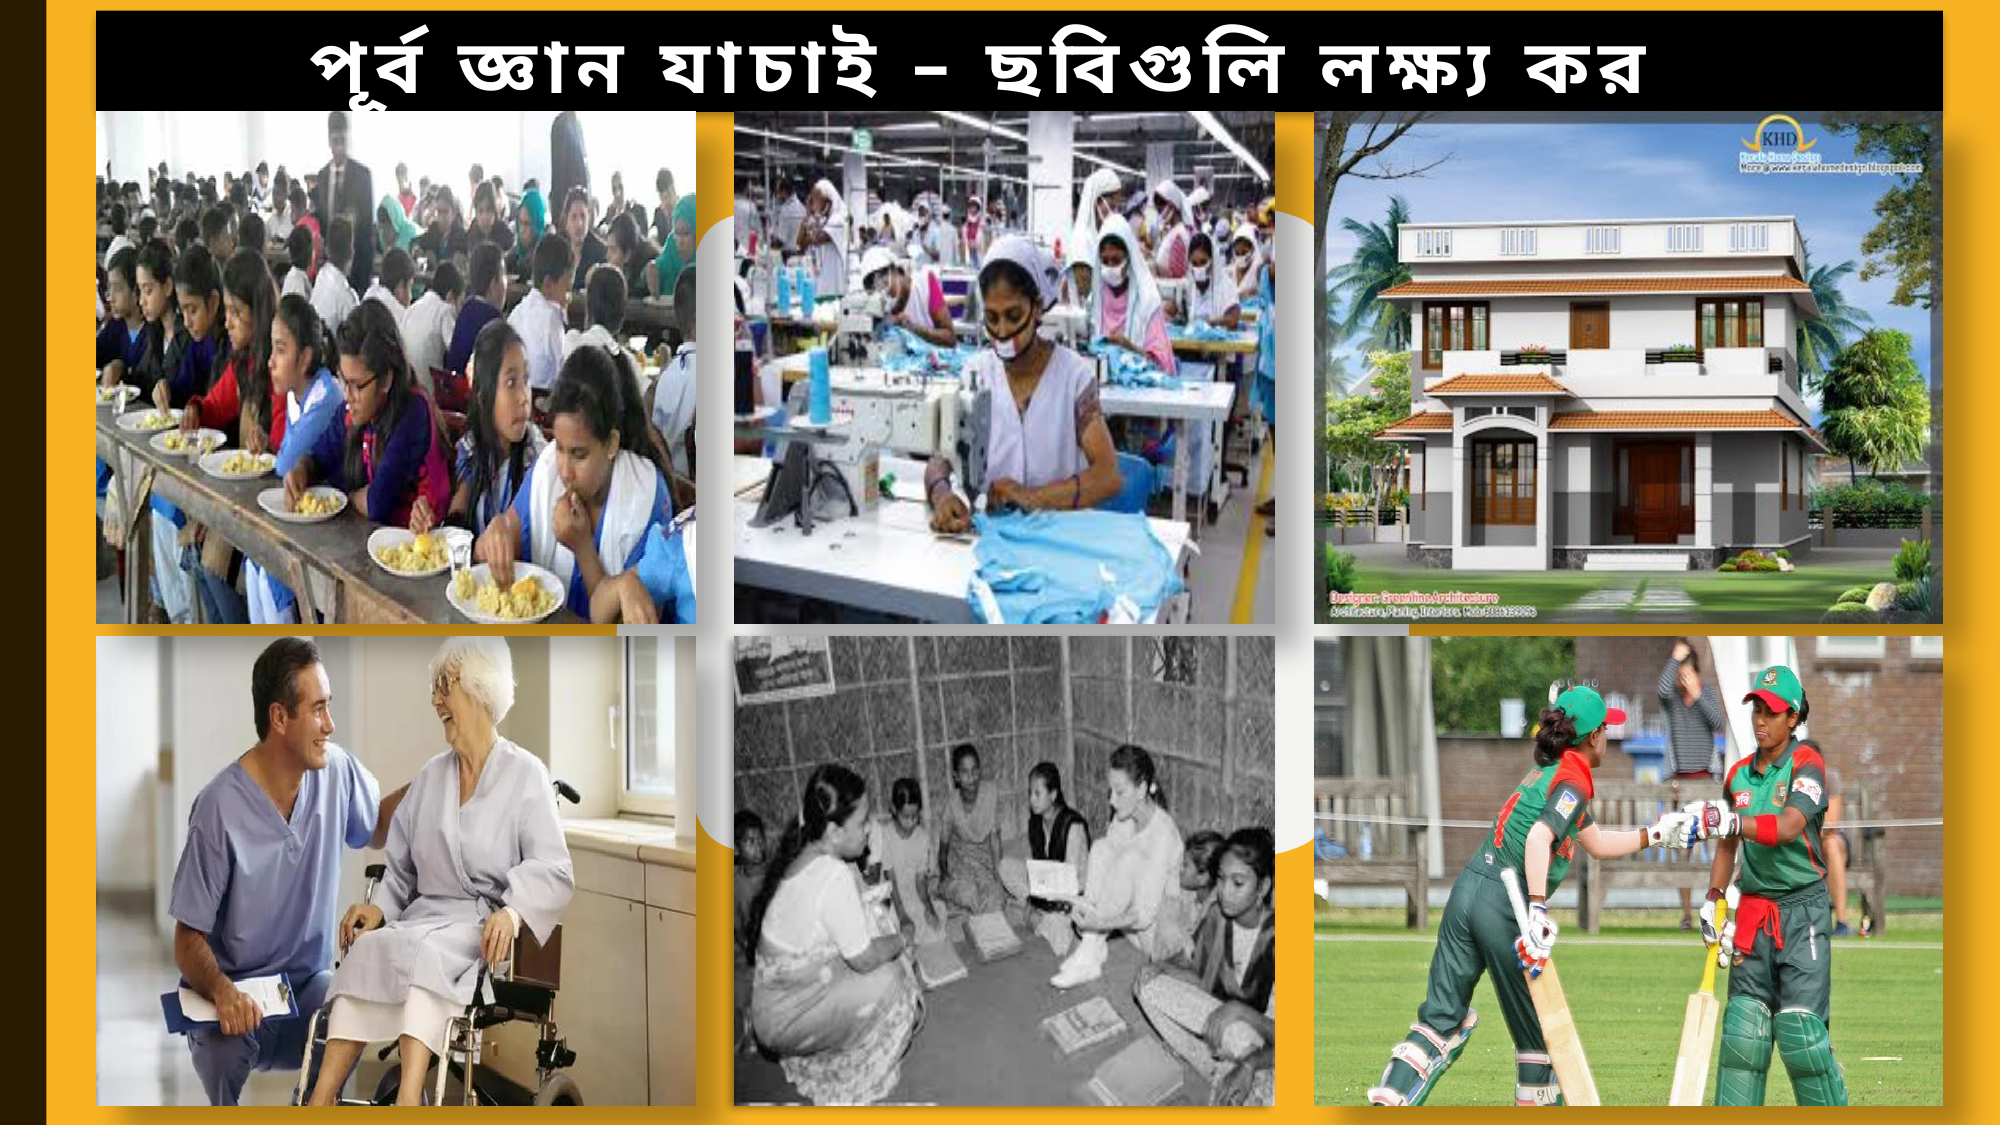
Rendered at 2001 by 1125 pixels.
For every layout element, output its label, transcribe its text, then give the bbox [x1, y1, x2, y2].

picture [1314, 636, 1943, 1106]
picture [734, 636, 1275, 1106]
picture [95, 636, 696, 1106]
picture [1314, 111, 1943, 624]
subtitle পূর্ব জ্ঞান যাচাই – ছবিগুলি লক্ষ্য কর [96, 10, 1943, 112]
picture [734, 111, 1275, 624]
picture [95, 111, 696, 624]
